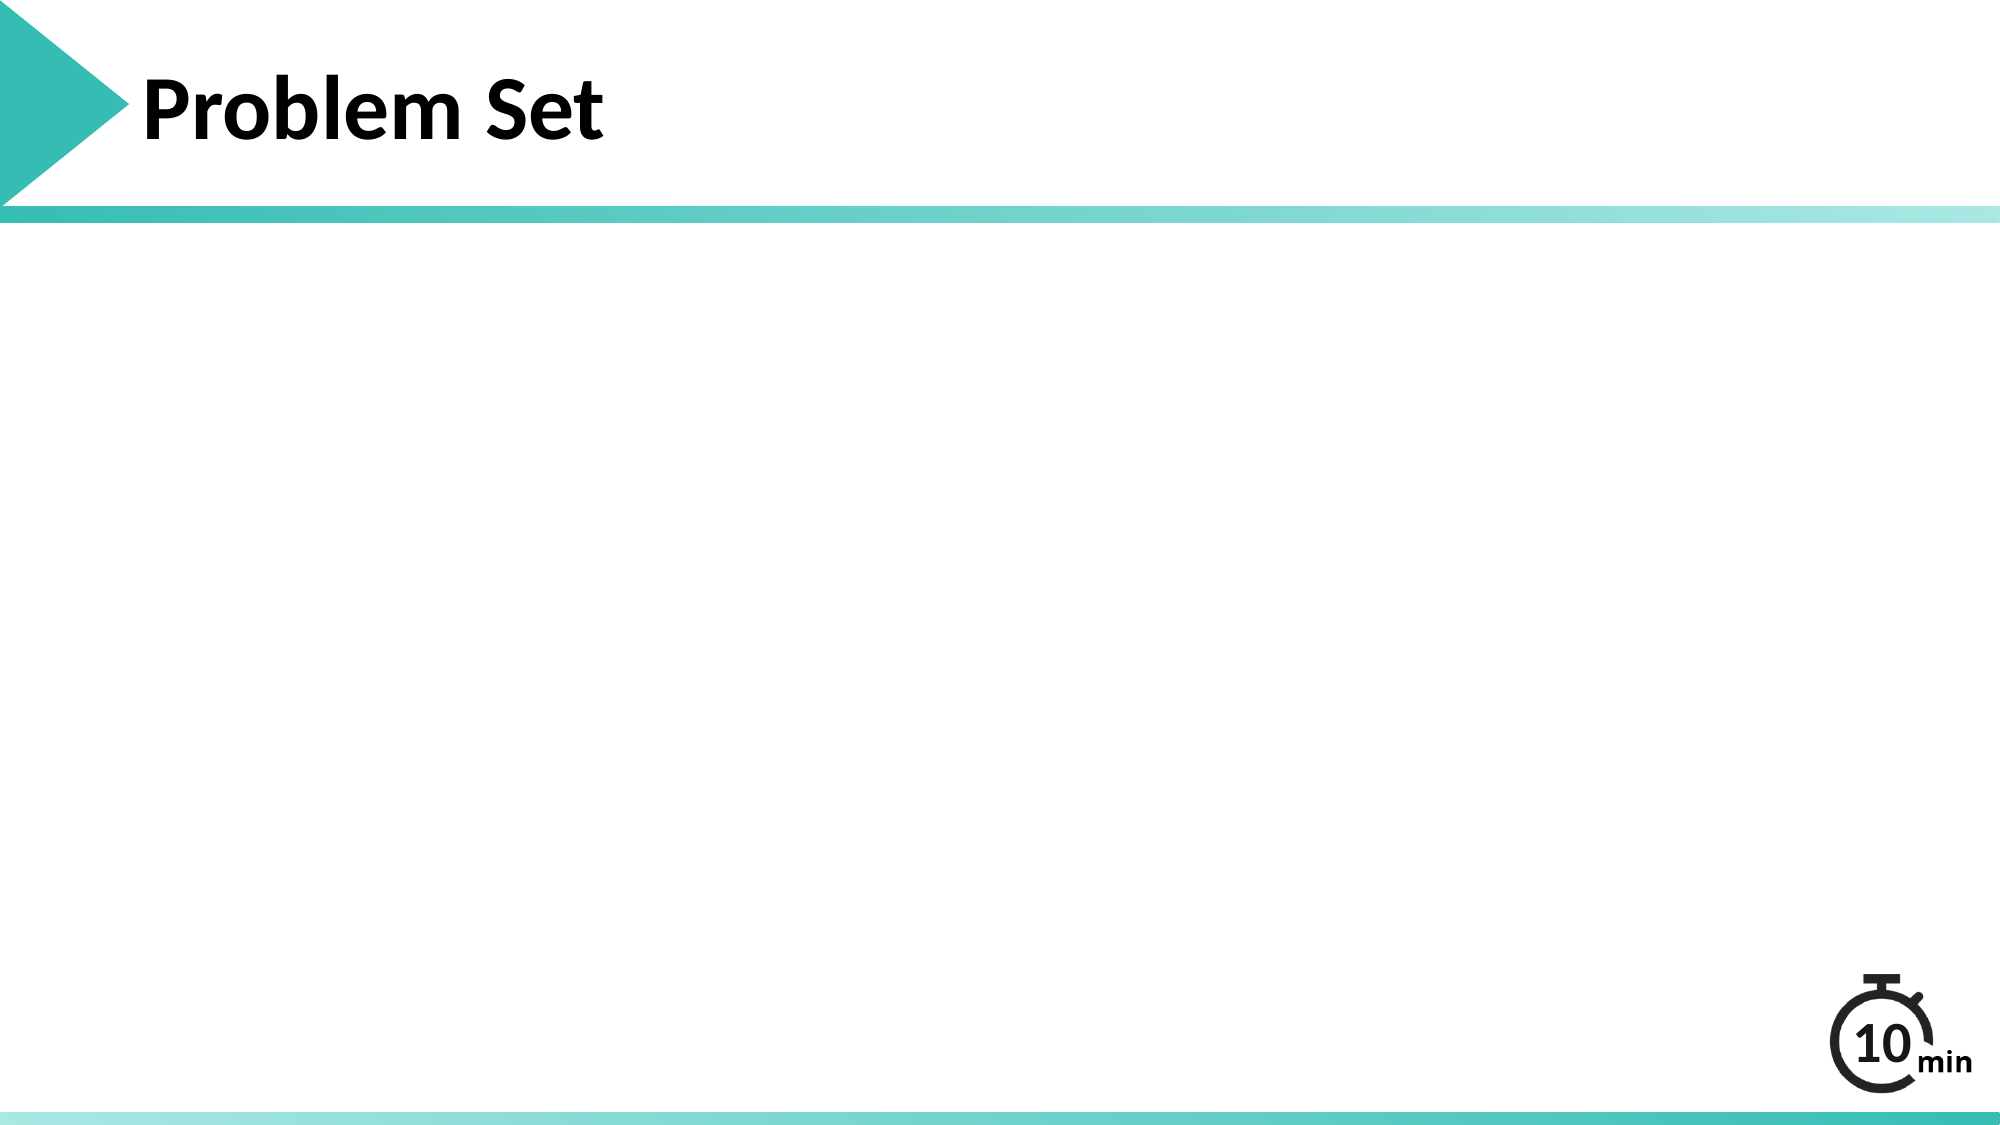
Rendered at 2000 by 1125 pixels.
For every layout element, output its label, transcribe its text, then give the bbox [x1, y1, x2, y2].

picture [1829, 974, 2000, 1101]
title Problem Set [127, 0, 1997, 206]
